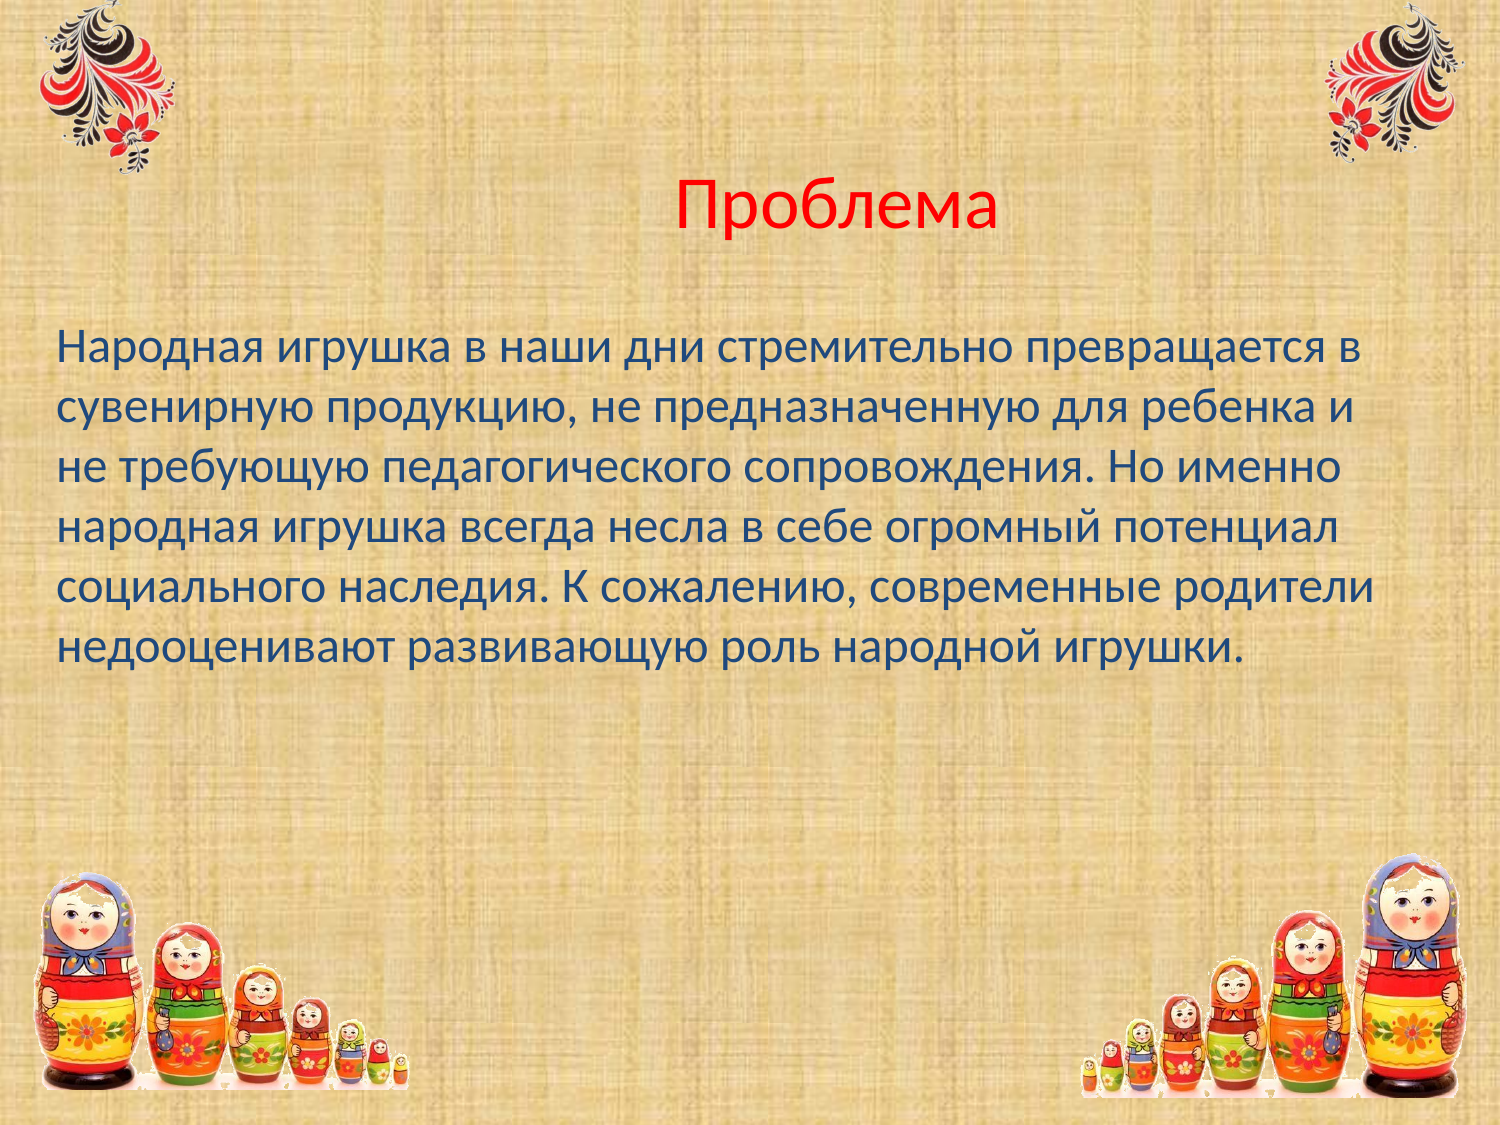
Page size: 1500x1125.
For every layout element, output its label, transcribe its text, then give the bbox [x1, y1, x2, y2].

text_box Проблема [659, 146, 1016, 252]
picture [0, 0, 1500, 1125]
text_box Народная игрушка в наши дни стремительно превращается в сувенирную продукцию, не предназначенную для ребенка и не требующую педагогического сопровождения. Но именно народная игрушка всегда несла в себе огромный потенциал социального наследия. К сожалению, современные родители недооценивают развивающую роль народной игрушки. [41, 304, 1424, 725]
